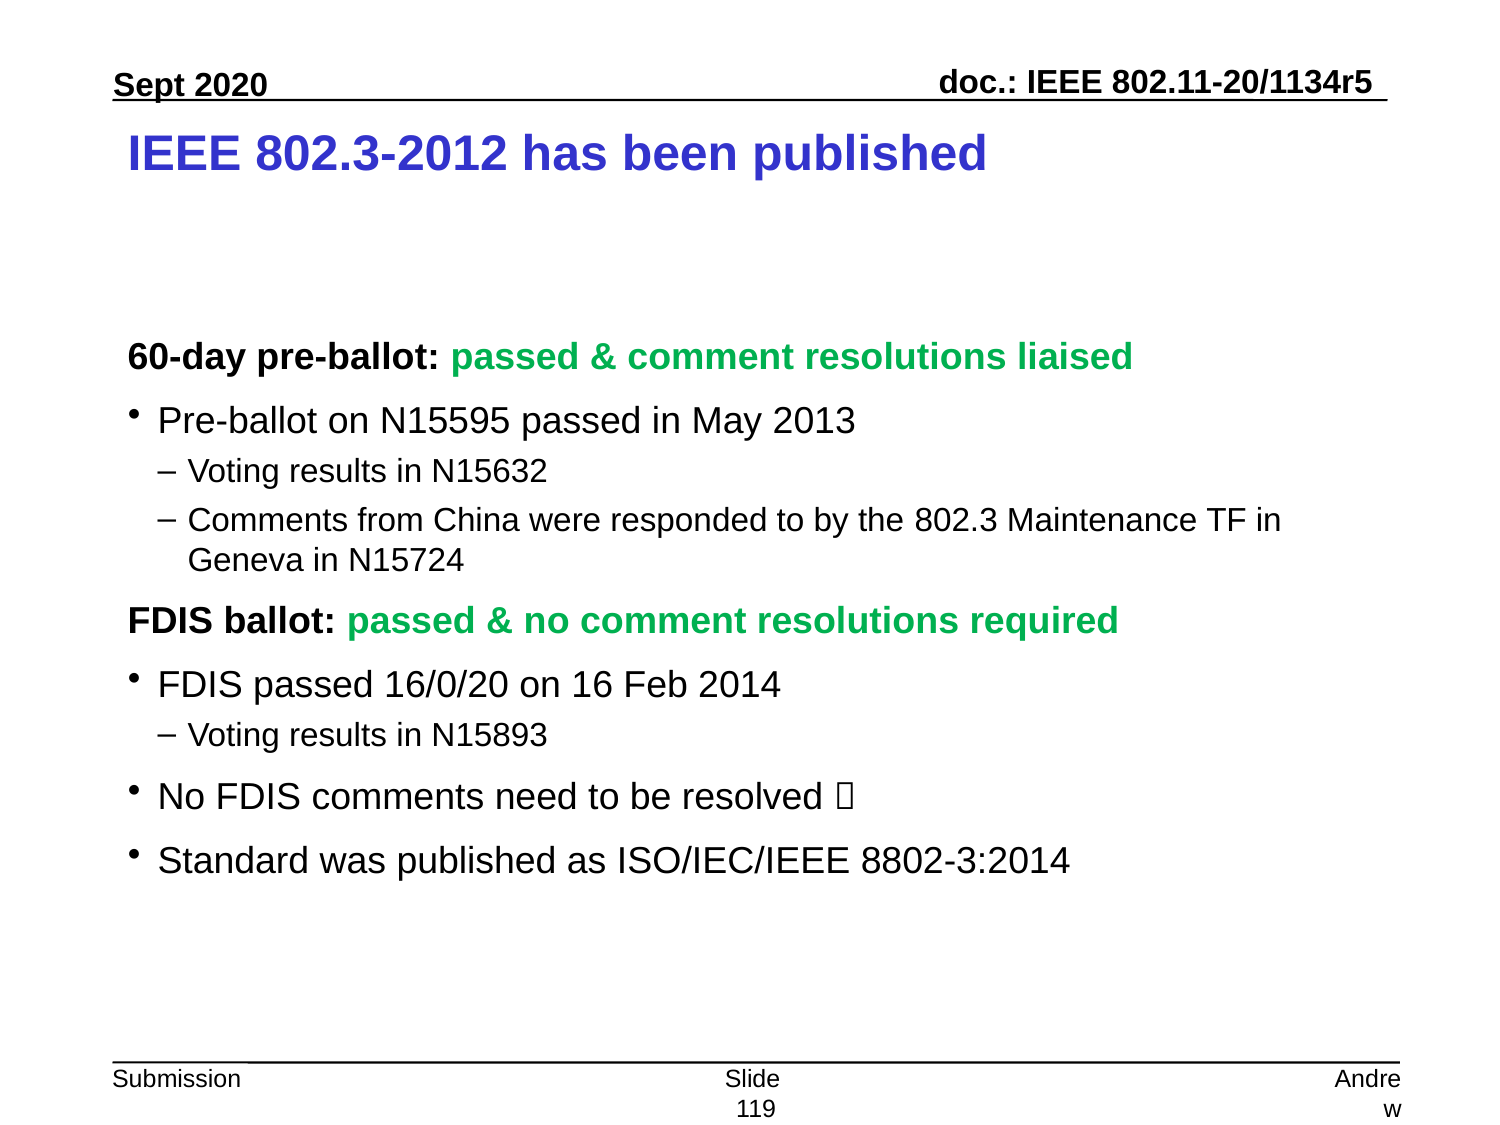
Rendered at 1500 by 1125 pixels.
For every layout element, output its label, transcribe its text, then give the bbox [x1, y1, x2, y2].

title IEEE 802.3-2012 has been published [112, 112, 1388, 288]
footer Andrew Myles, Cisco [1320, 1061, 1402, 1093]
slide_number Slide 119 [709, 1061, 803, 1093]
list 60-day pre-ballot: passed & comment resolutions liaised Pre-ballot on N15595 passed in May 2013 Voting results in N15632 Comments from China were responded to by the 802.3 Maintenance TF in Geneva in N15724 FDIS ballot: passed & no comment resolutions required FDIS passed 16/0/20 on 16 Feb 2014 Voting results in N15893 No FDIS comments need to be resolved  Standard was published as ISO/IEC/IEEE 8802-3:2014 [112, 324, 1388, 1000]
